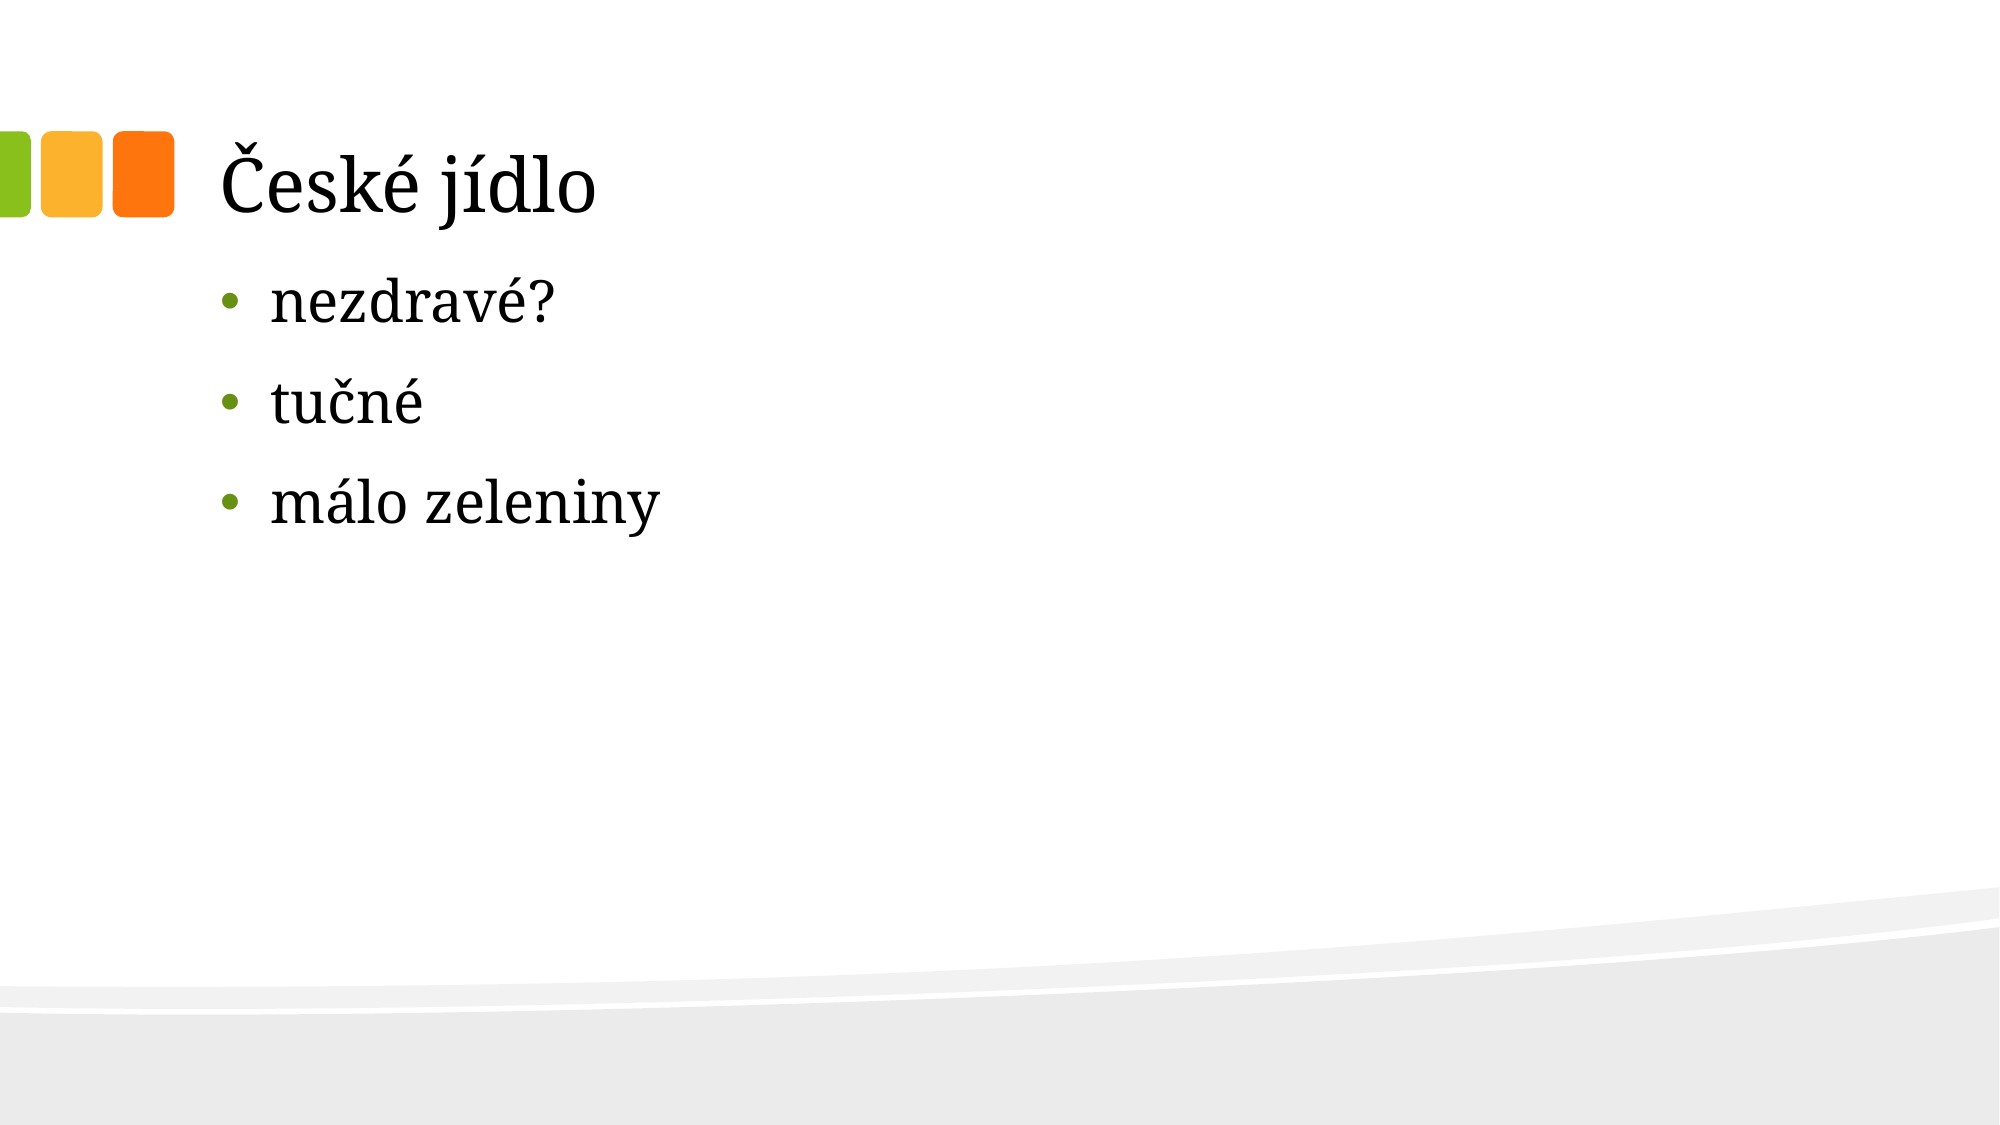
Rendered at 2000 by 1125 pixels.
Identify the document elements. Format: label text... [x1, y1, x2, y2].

title České jídlo [199, 24, 1800, 238]
list nezdravé? tučné málo zeleniny [199, 262, 1800, 1013]
